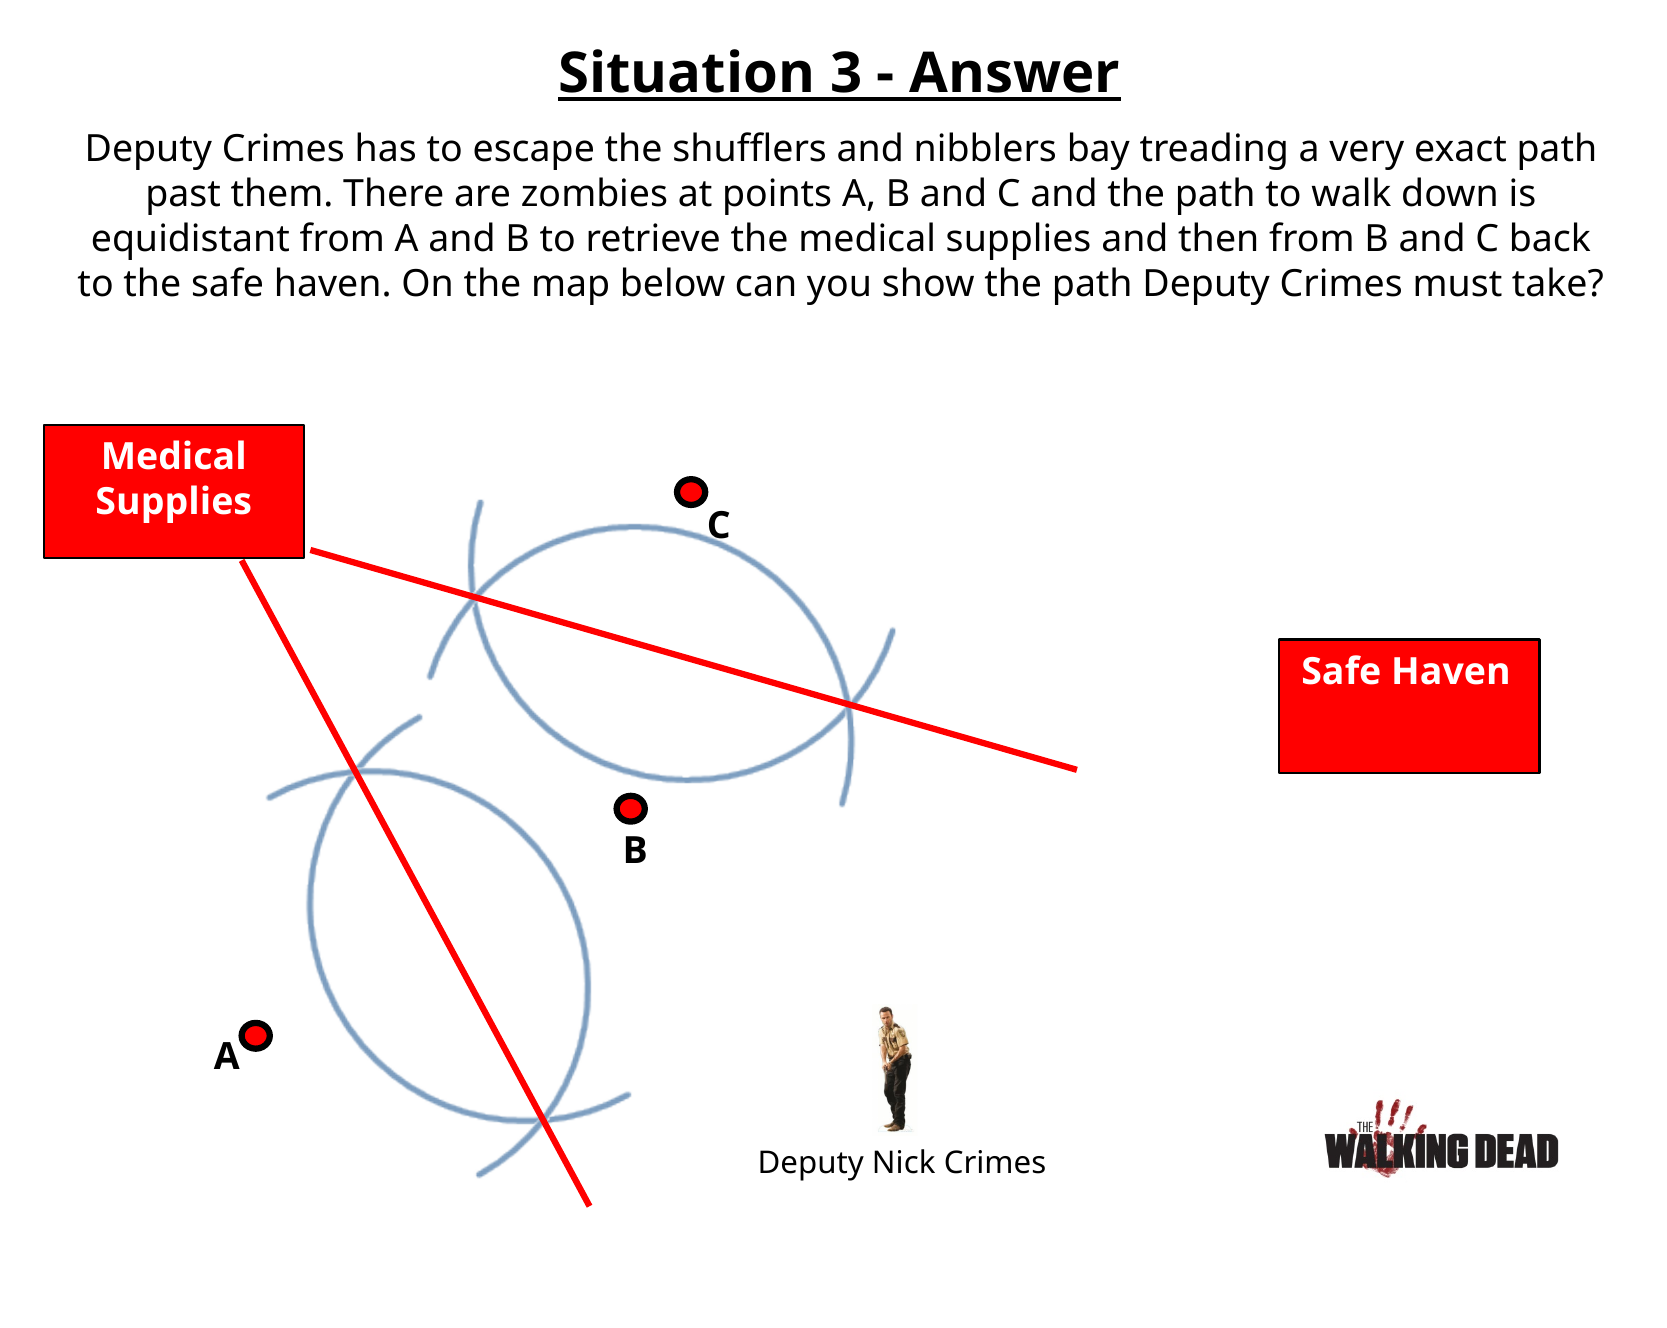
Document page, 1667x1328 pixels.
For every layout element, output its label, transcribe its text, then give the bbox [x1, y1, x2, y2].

picture [368, 424, 951, 549]
text_box Situation 3 - Answer [404, 29, 1275, 112]
text_box Deputy Crimes has to escape the shufflers and nibblers bay treading a very exact path past them. There are zombies at points A, B and C and the path to walk down is equidistant from A and B to retrieve the medical supplies and then from B and C back to the safe haven. On the map below can you show the path Deputy Crimes must take? [60, 116, 1623, 312]
picture [1318, 1089, 1572, 1191]
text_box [32, 424, 379, 1189]
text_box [719, 424, 1551, 1189]
picture [178, 641, 951, 1247]
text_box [310, 549, 1078, 771]
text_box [241, 560, 590, 1207]
